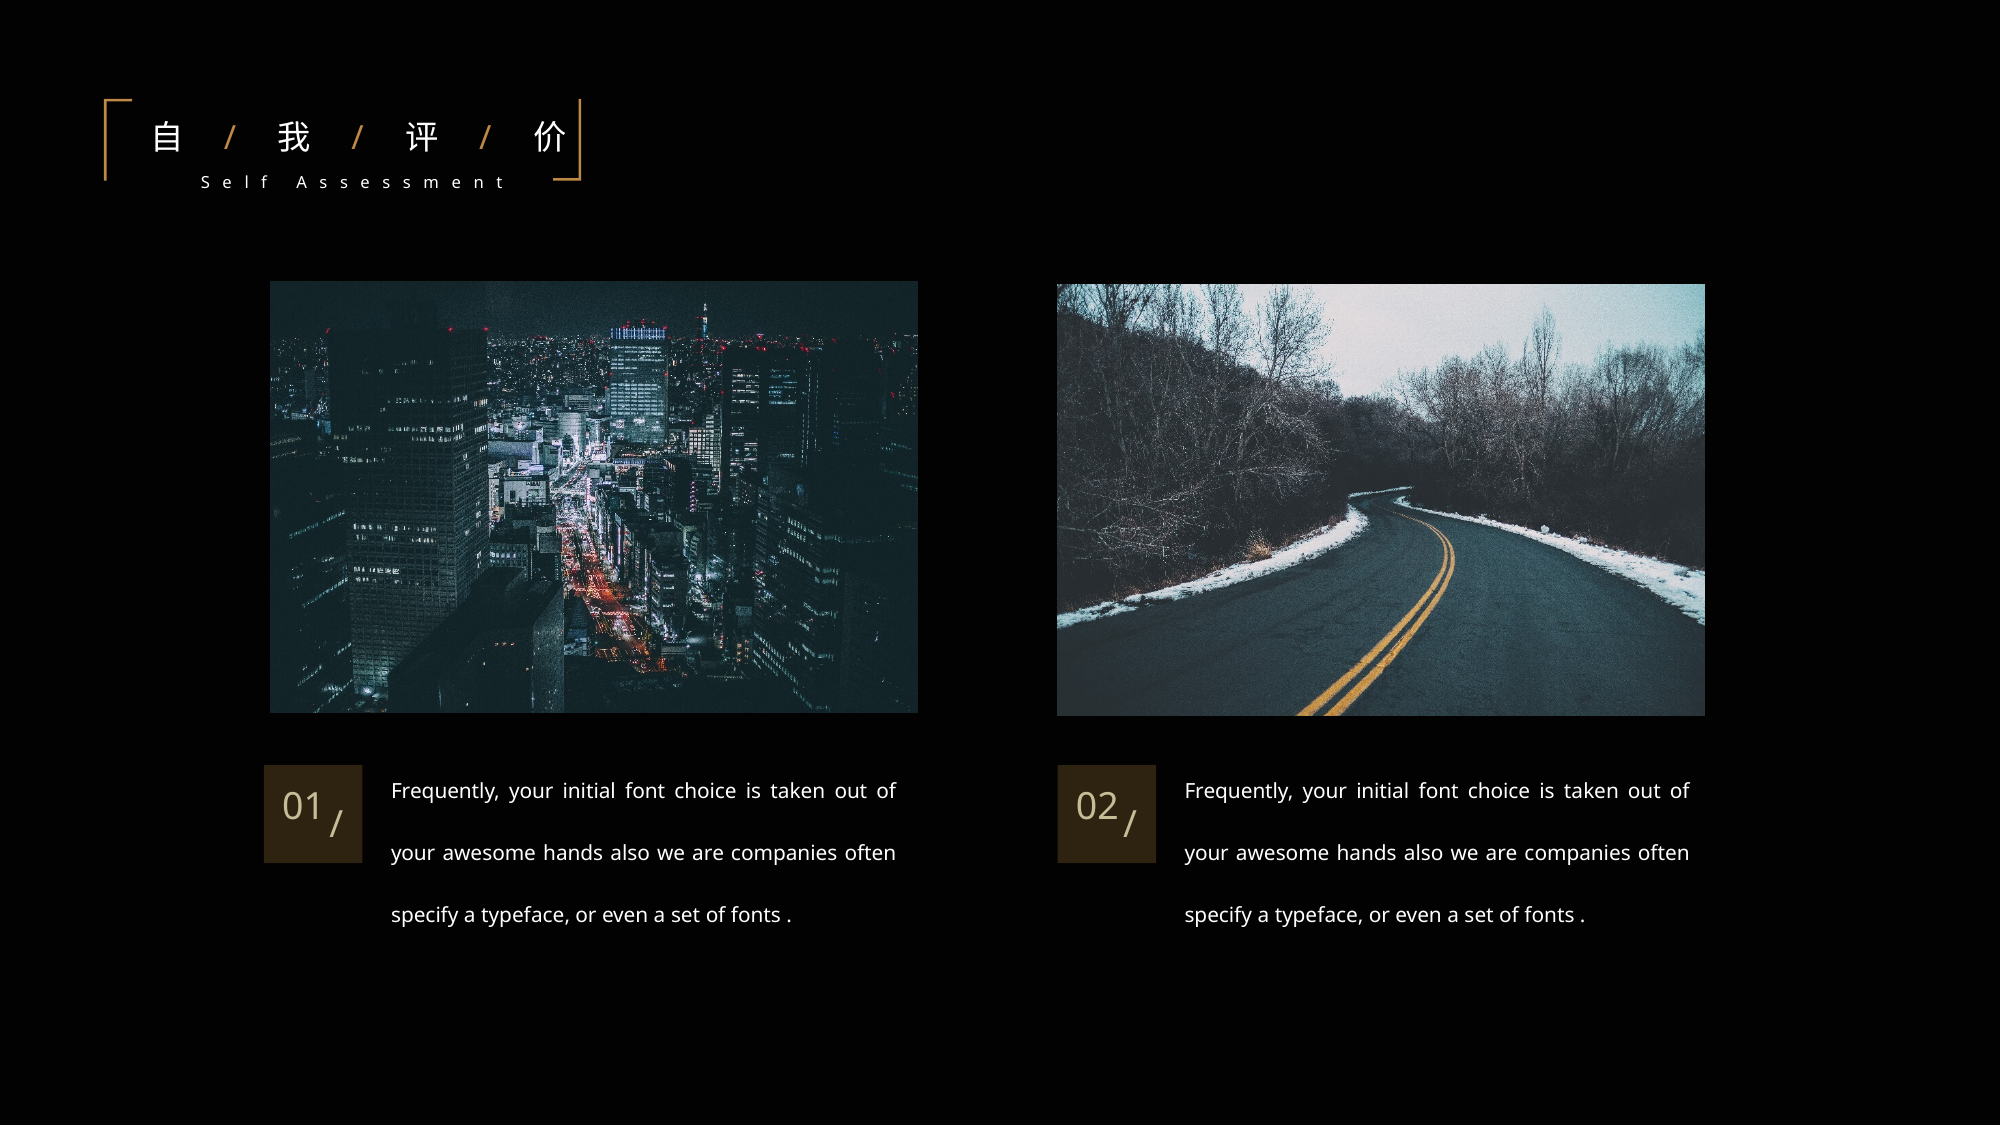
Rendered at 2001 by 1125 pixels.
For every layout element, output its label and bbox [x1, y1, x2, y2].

text_box [103, 98, 582, 200]
text_box [1057, 284, 1705, 927]
text_box [263, 281, 918, 927]
